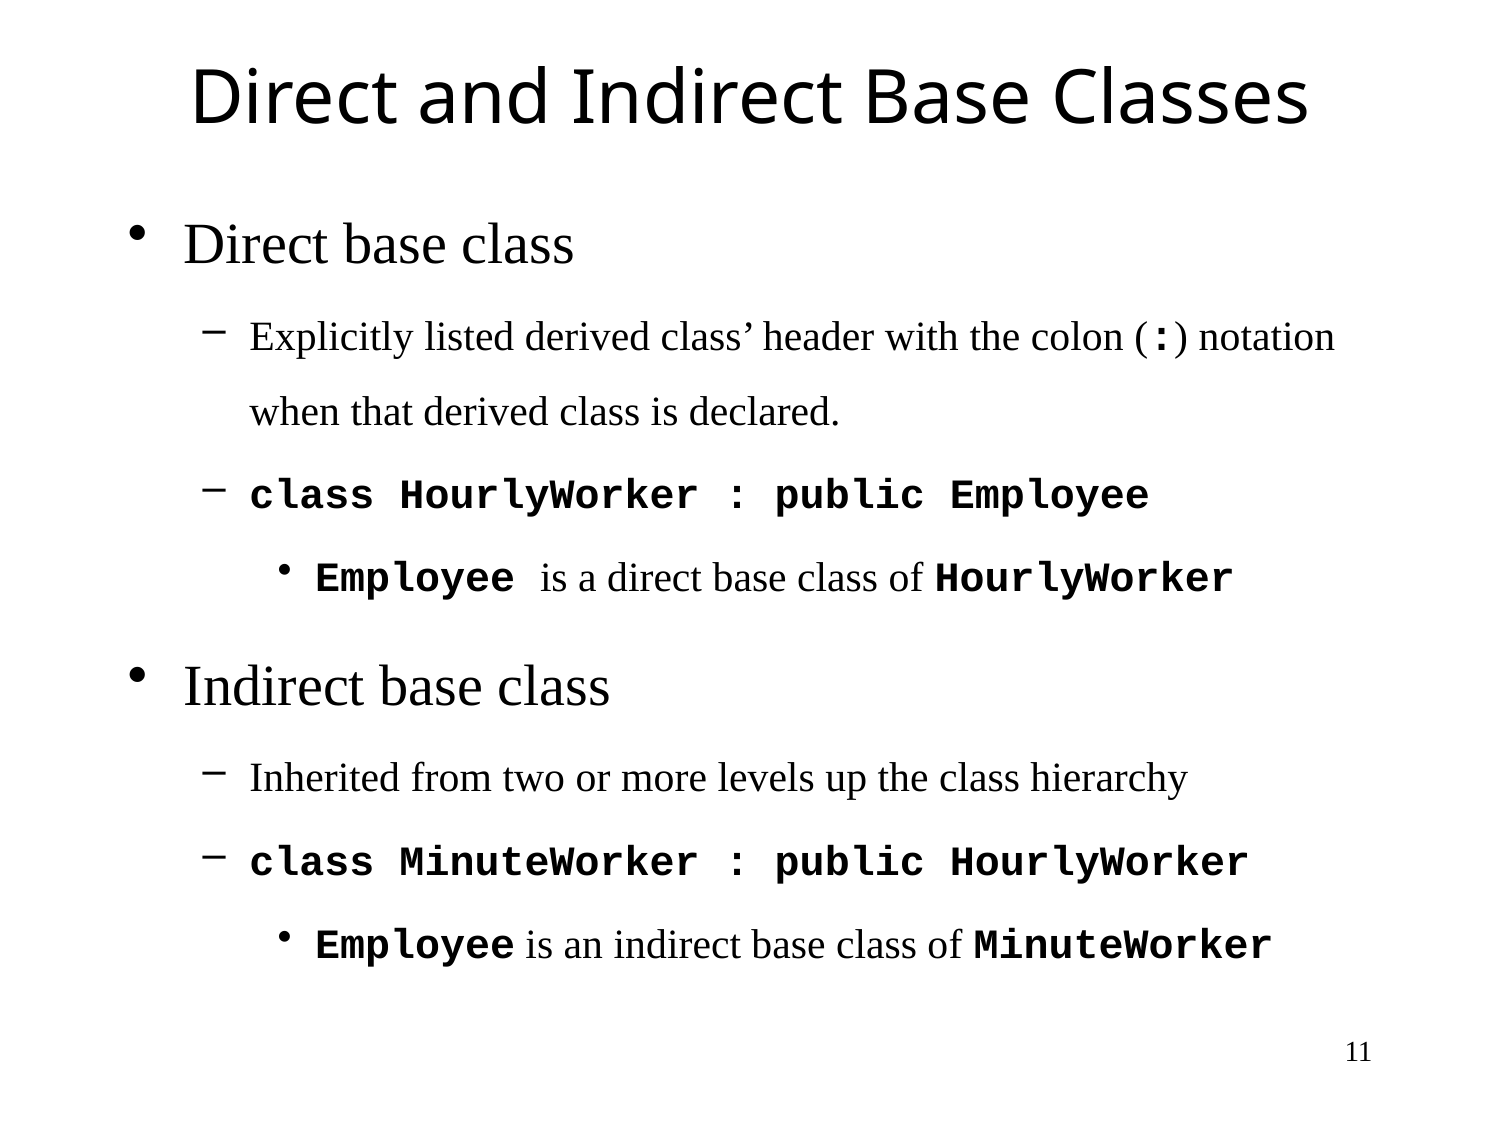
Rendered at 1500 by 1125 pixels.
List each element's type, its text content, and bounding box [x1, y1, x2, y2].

slide_number 11 [1074, 1025, 1388, 1100]
title Direct and Indirect Base Classes [112, 0, 1388, 162]
list Direct base class Explicitly listed derived class’ header with the colon (:) notation when that derived class is declared. class HourlyWorker : public Employee Employee is a direct base class of HourlyWorker Indirect base class Inherited from two or more levels up the class hierarchy class MinuteWorker : public HourlyWorker Employee is an indirect base class of MinuteWorker [112, 162, 1388, 975]
